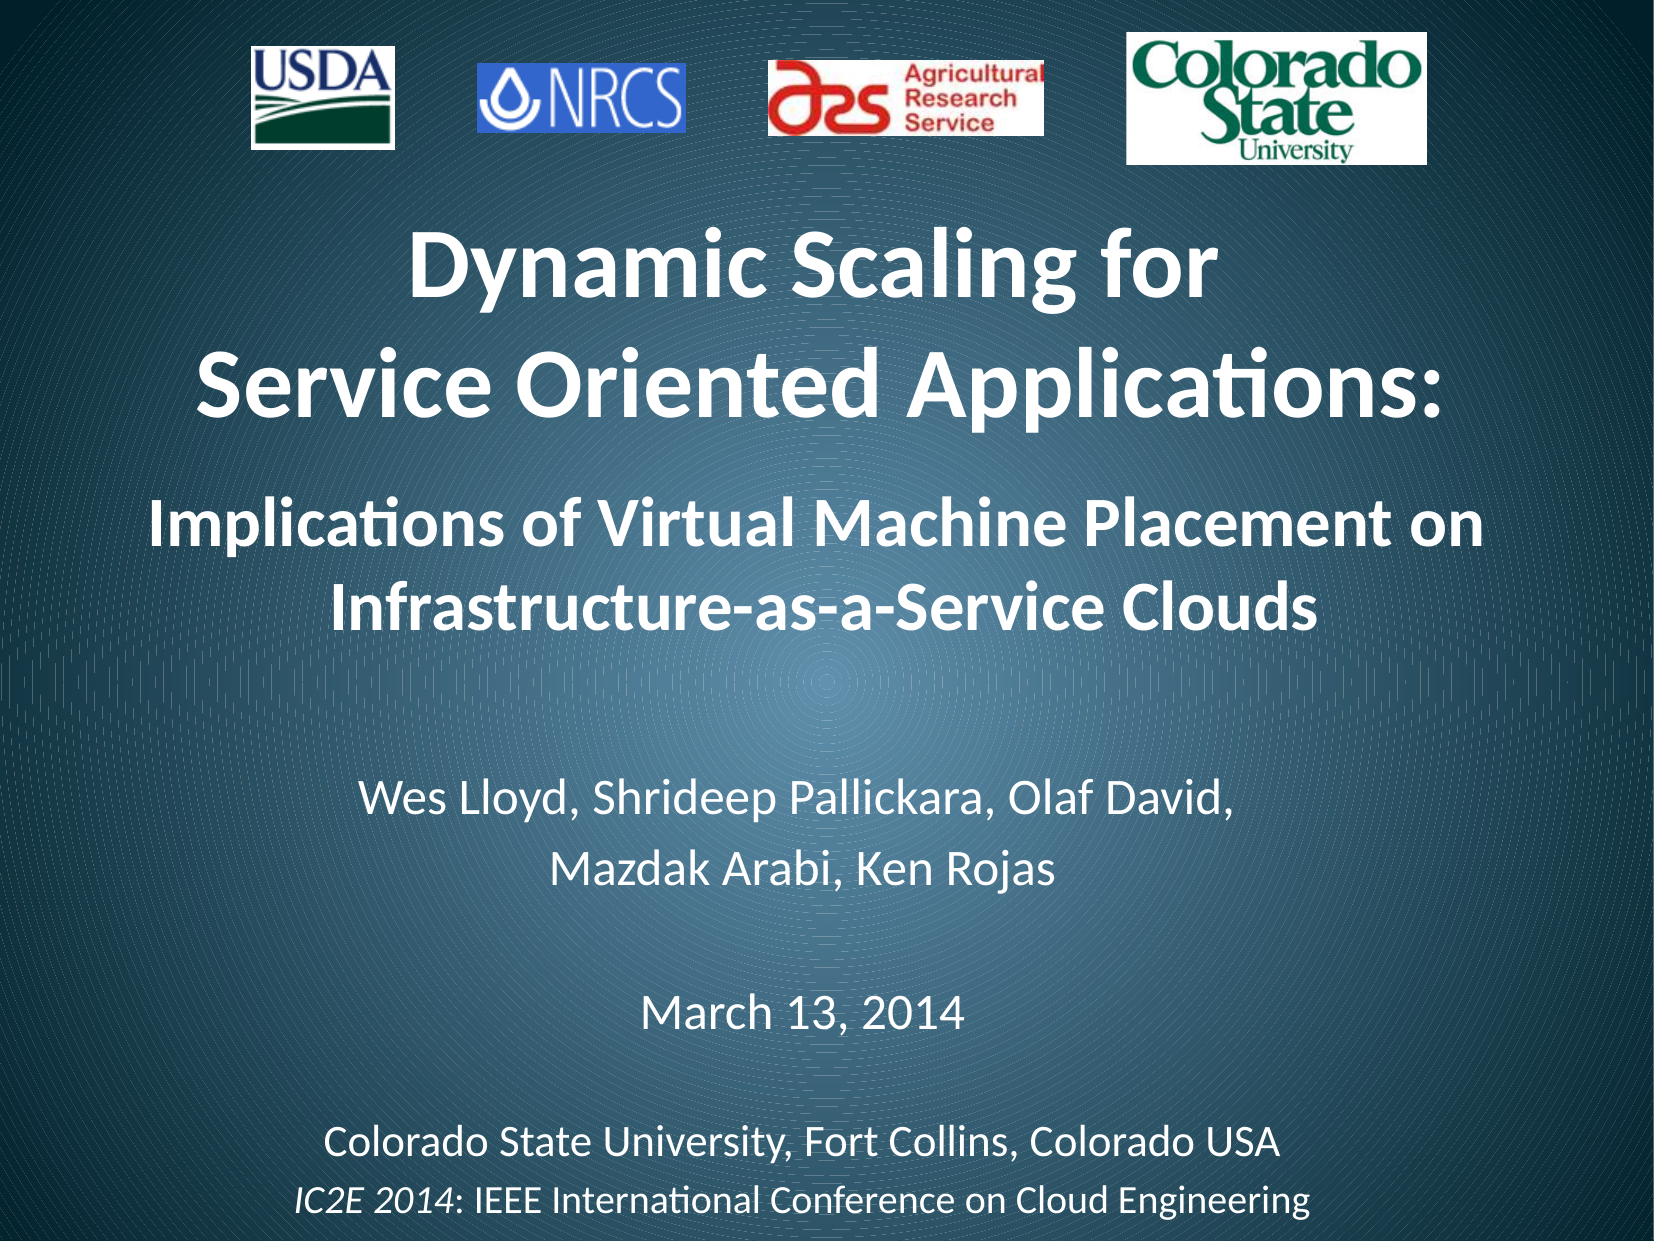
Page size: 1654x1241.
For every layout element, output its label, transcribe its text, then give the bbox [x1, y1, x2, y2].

picture [477, 63, 686, 133]
picture [768, 60, 1044, 137]
title Dynamic Scaling for Service Oriented Applications: Implications of Virtual Machine Placement on Infrastructure-as-a-Service Clouds [64, 314, 1590, 646]
picture [1126, 32, 1427, 165]
subtitle Wes Lloyd, Shrideep Pallickara, Olaf David, Mazdak Arabi, Ken Rojas March 13, 2014 Colorado State University, Fort Collins, Colorado USA IC2E 2014: IEEE International Conference on Cloud Engineering [96, 633, 1517, 1233]
picture [251, 46, 395, 151]
